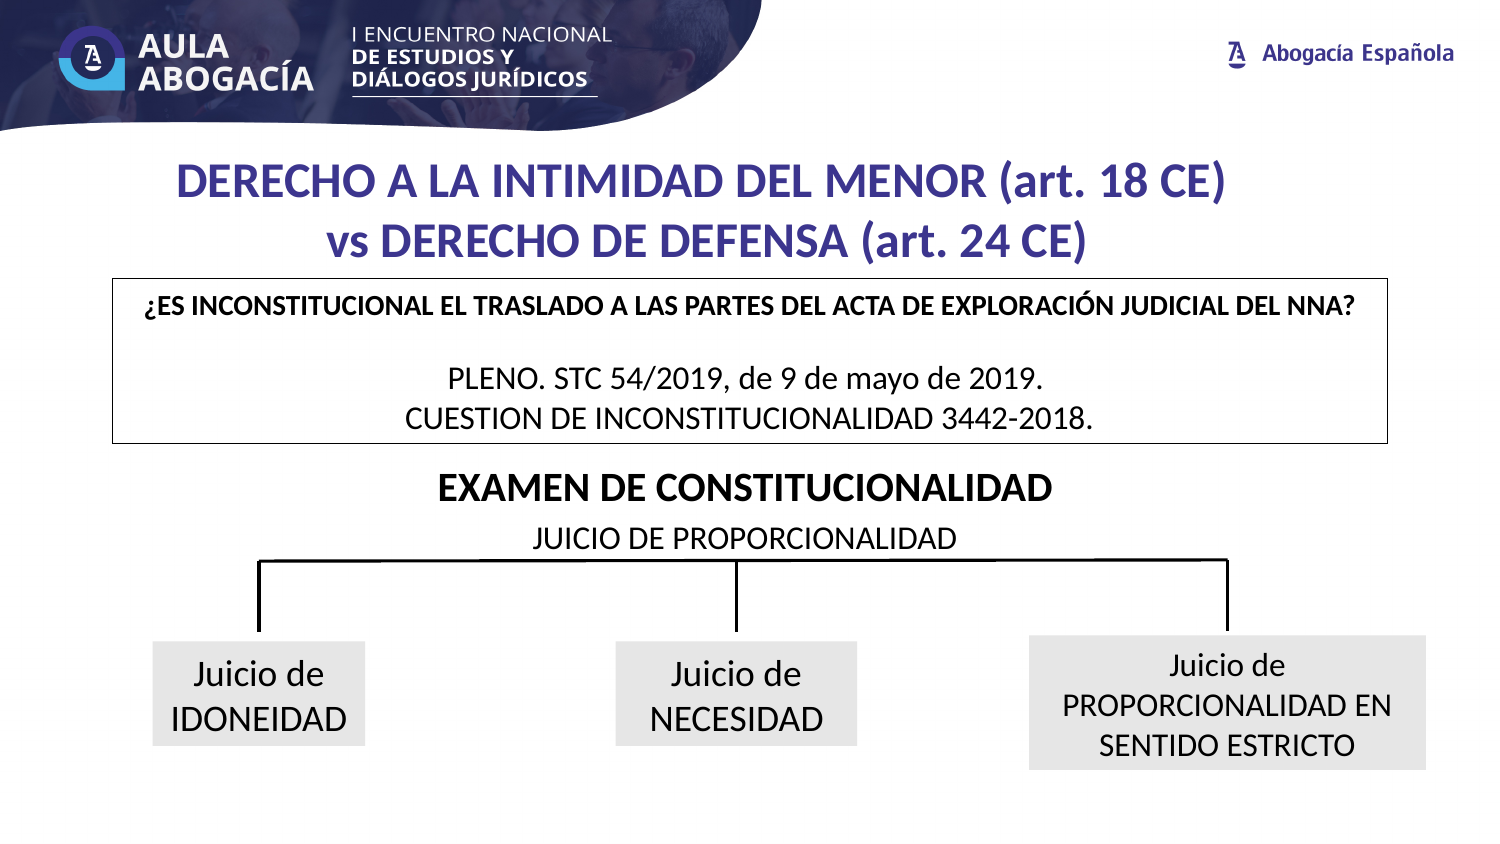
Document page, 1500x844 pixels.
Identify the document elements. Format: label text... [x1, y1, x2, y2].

text_box Juicio de PROPORCIONALIDAD EN SENTIDO ESTRICTO [1029, 635, 1426, 770]
picture [0, 0, 1500, 844]
text_box EXAMEN DE CONSTITUCIONALIDAD [139, 452, 1352, 517]
text_box DERECHO A LA INTIMIDAD DEL MENOR (art. 18 CE) vs DERECHO DE DEFENSA (art. 24 CE) [101, 140, 1314, 275]
text_box Juicio de NECESIDAD [615, 641, 858, 746]
text_box JUICIO DE PROPORCIONALIDAD [141, 508, 1350, 564]
text_box Juicio de IDONEIDAD [152, 641, 366, 746]
text_box ¿ES INCONSTITUCIONAL EL TRASLADO A LAS PARTES DEL ACTA DE EXPLORACIÓN JUDICIAL DEL NNA? PLENO. STC 54/2019, de 9 de mayo de 2019. CUESTION DE INCONSTITUCIONALIDAD 3442-2018. [112, 278, 1388, 444]
